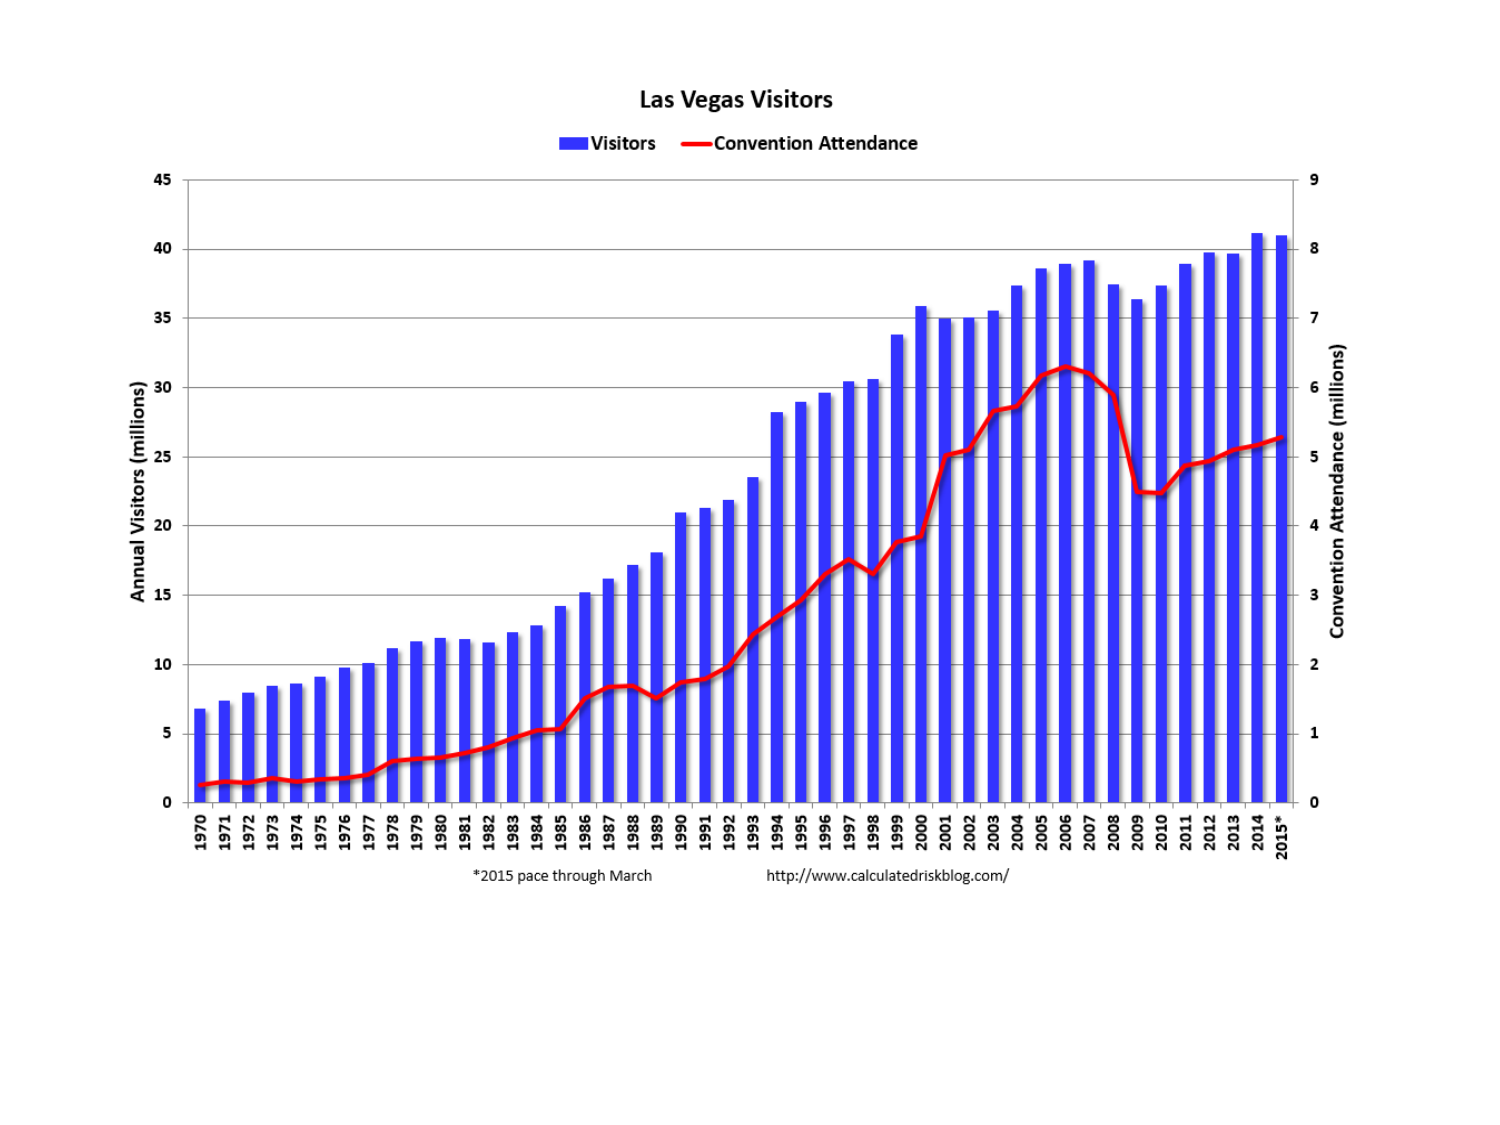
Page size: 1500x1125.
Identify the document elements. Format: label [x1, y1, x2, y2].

picture [111, 77, 1365, 898]
